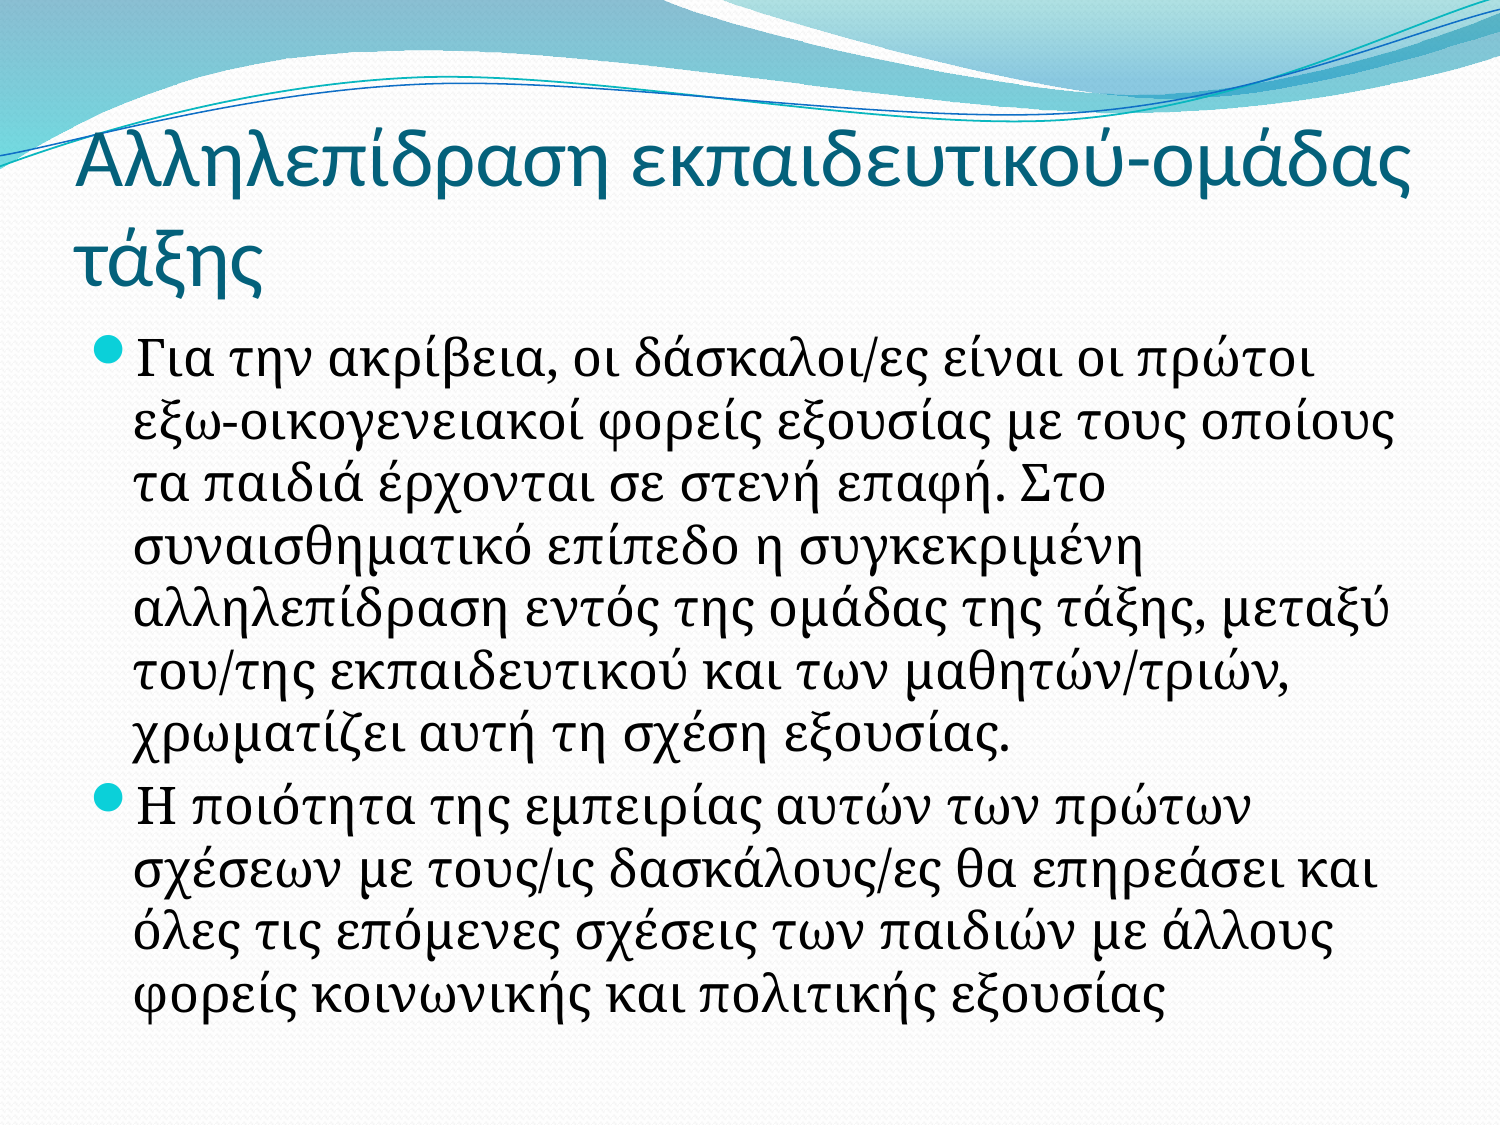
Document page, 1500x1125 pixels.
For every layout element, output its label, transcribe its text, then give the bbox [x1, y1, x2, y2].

title Αλληλεπίδραση εκπαιδευτικού-ομάδας τάξης [75, 115, 1425, 303]
list Για την ακρίβεια, οι δάσκαλοι/ες είναι οι πρώτοι εξω-οικογενειακοί φορείς εξουσίας με τους οποίους τα παιδιά έρχονται σε στενή επαφή. Στο συναισθηματικό επίπεδο η συγκεκριμένη αλληλεπίδραση εντός της ομάδας της τάξης, μεταξύ του/της εκπαιδευτικού και των μαθητών/τριών, χρωματίζει αυτή τη σχέση εξουσίας. Η ποιότητα της εμπειρίας αυτών των πρώτων σχέσεων με τους/ις δασκάλους/ες θα επηρεάσει και όλες τις επόμενες σχέσεις των παιδιών με άλλους φορείς κοινωνικής και πολιτικής εξουσίας [75, 317, 1425, 1038]
